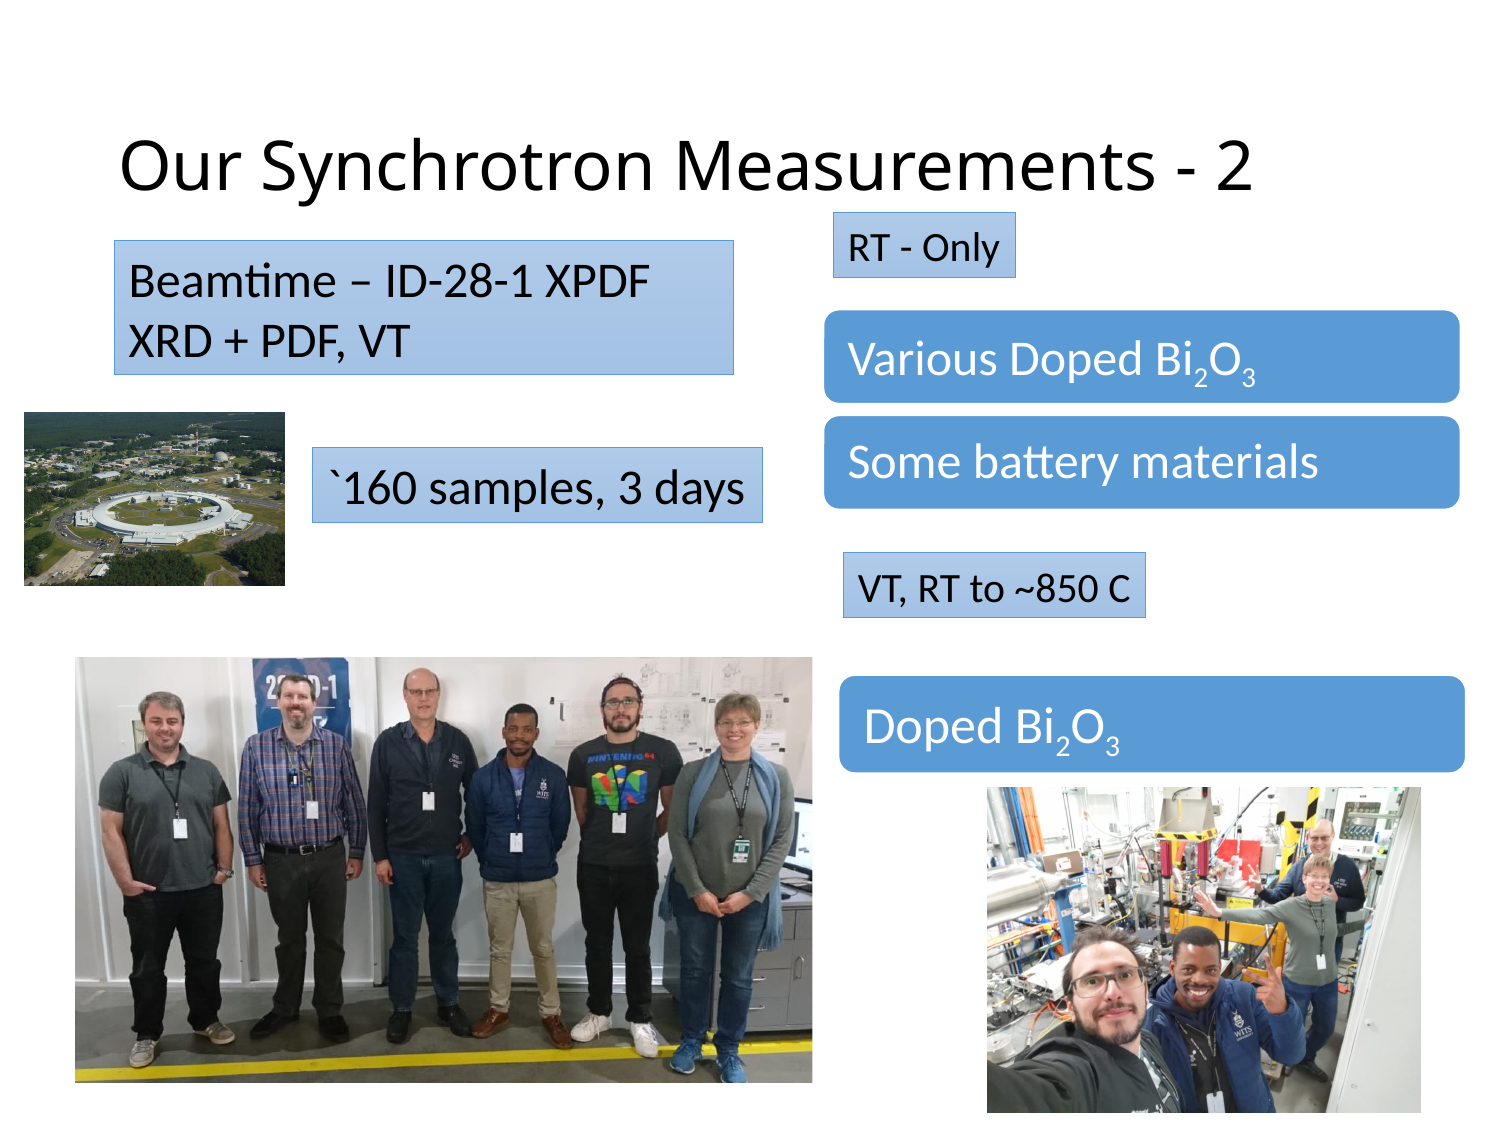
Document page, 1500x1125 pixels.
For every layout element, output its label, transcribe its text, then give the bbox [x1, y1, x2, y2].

text_box `160 samples, 3 days [312, 447, 763, 523]
title Our Synchrotron Measurements - 2 [103, 59, 1397, 278]
text_box RT - Only [833, 212, 1016, 278]
text_box Beamtime – ID-28-1 XPDF XRD + PDF, VT [114, 240, 734, 375]
picture [987, 787, 1421, 1113]
text_box VT, RT to ~850 C [843, 552, 1146, 618]
picture [74, 657, 813, 1083]
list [823, 306, 1461, 513]
picture [24, 412, 285, 586]
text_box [838, 674, 1466, 775]
